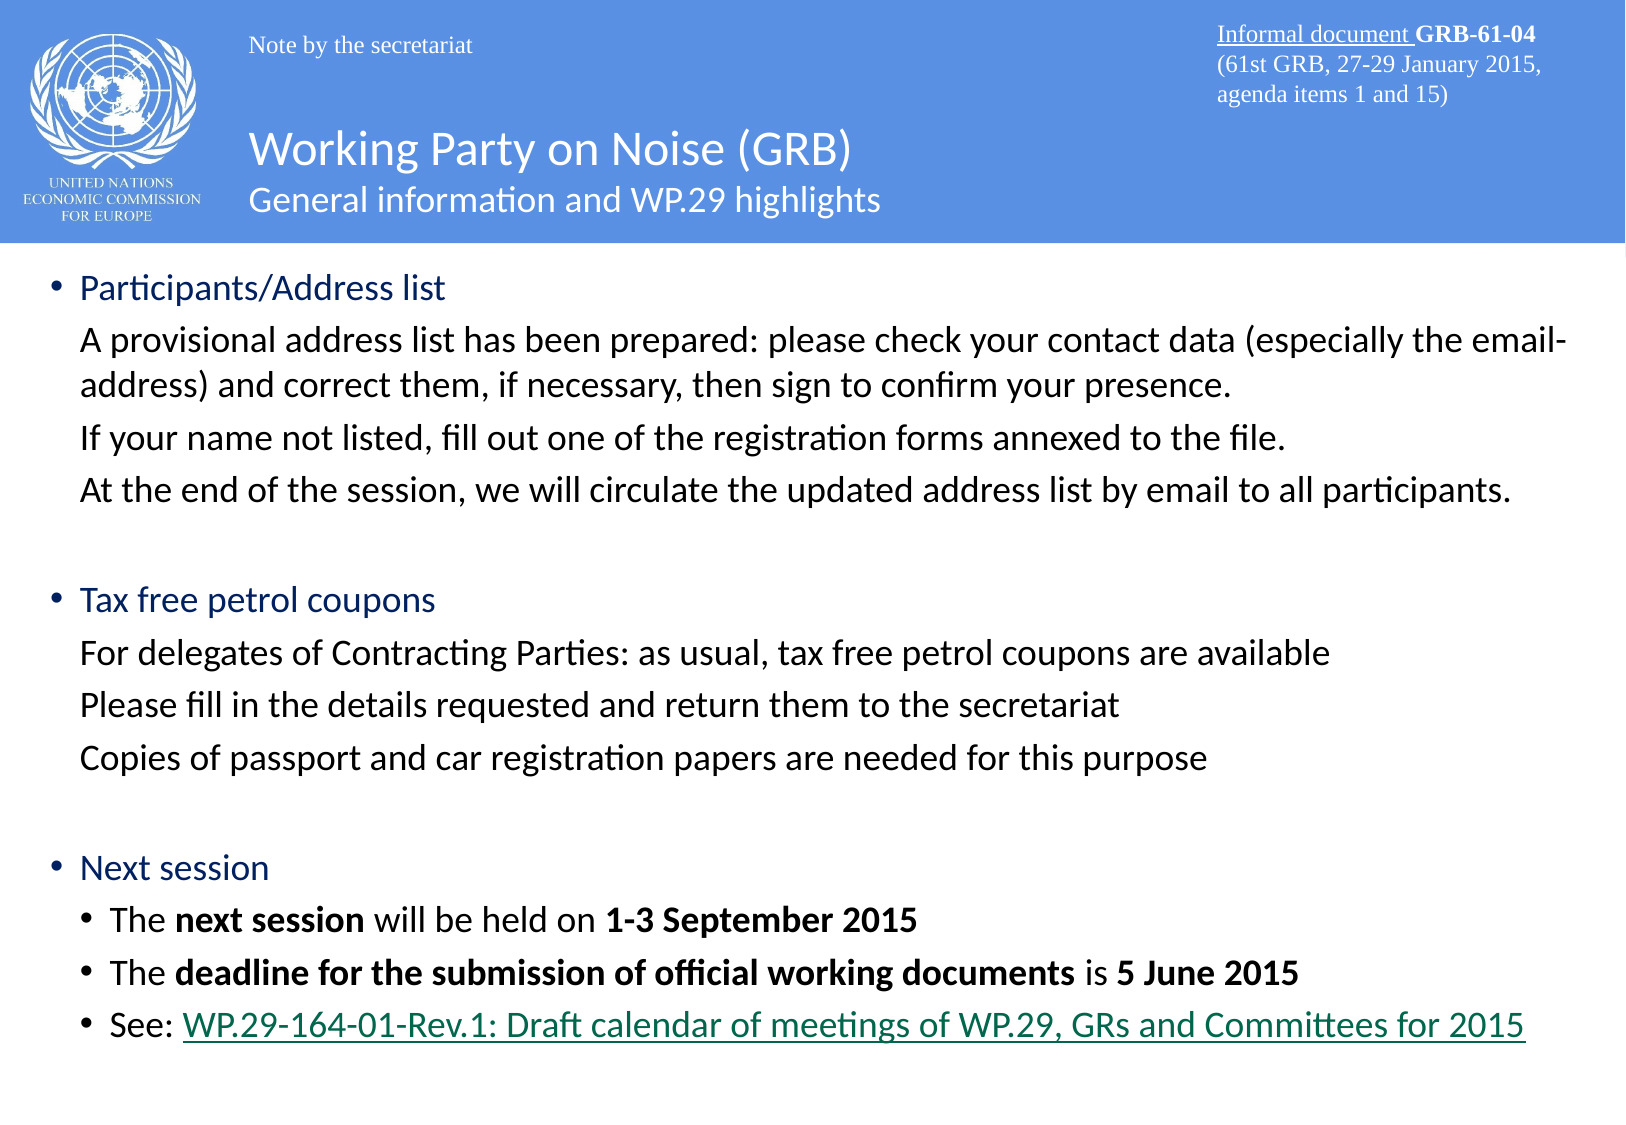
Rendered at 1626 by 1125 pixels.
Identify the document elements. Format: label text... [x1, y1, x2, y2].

text_box Informal document GRB-61-04 (61st GRB, 27-29 January 2015, agenda items 1 and 15) [1202, 10, 1625, 115]
picture [0, 0, 1626, 1125]
title Working Party on Noise (GRB) General information and WP.29 highlights [233, 68, 1593, 255]
list Participants/Address list A provisional address list has been prepared: please check your contact data (especially the email-address) and correct them, if necessary, then sign to confirm your presence. If your name not listed, fill out one of the registration forms annexed to the file. At the end of the session, we will circulate the updated address list by email to all participants. Tax free petrol coupons For delegates of Contracting Parties: as usual, tax free petrol coupons are available Please fill in the details requested and return them to the secretariat Copies of passport and car registration papers are needed for this purpose Next session The next session will be held on 1-3 September 2015 The deadline for the submission of official working documents is 5 June 2015 See: WP.29-164-01-Rev.1: Draft calendar of meetings of WP.29, GRs and Committees for 2015 [21, 255, 1604, 1106]
text_box Note by the secretariat [233, 20, 697, 66]
